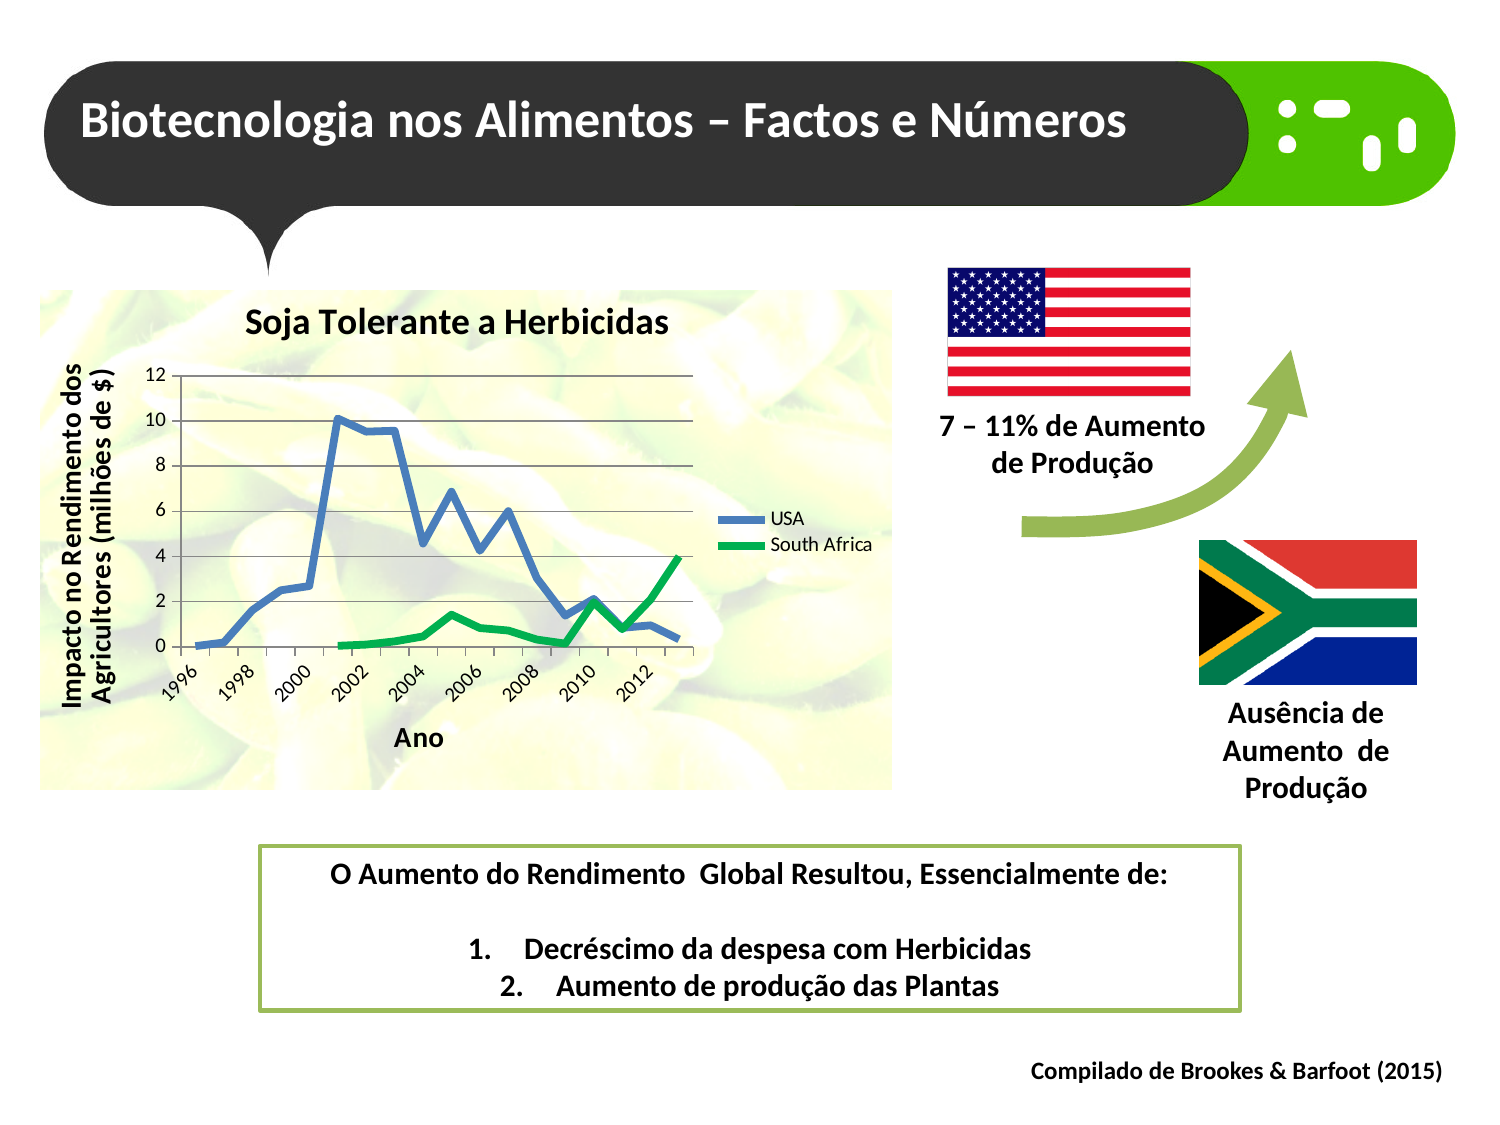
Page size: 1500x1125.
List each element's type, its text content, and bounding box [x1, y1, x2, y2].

text_box Compilado de Brookes & Barfoot (2015) [1012, 1046, 1469, 1092]
picture [41, 57, 1460, 277]
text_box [1156, 539, 1457, 815]
text_box [1227, 349, 1296, 483]
text_box O Aumento do Rendimento Global Resultou, Essencialmente de: Decréscimo da despesa com Herbicidas Aumento de produção das Plantas [258, 844, 1242, 1013]
title Biotecnologia nos Alimentos – Factos e Números [64, 78, 1447, 173]
chart [23, 276, 892, 790]
text_box [1021, 497, 1206, 528]
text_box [922, 266, 1223, 489]
